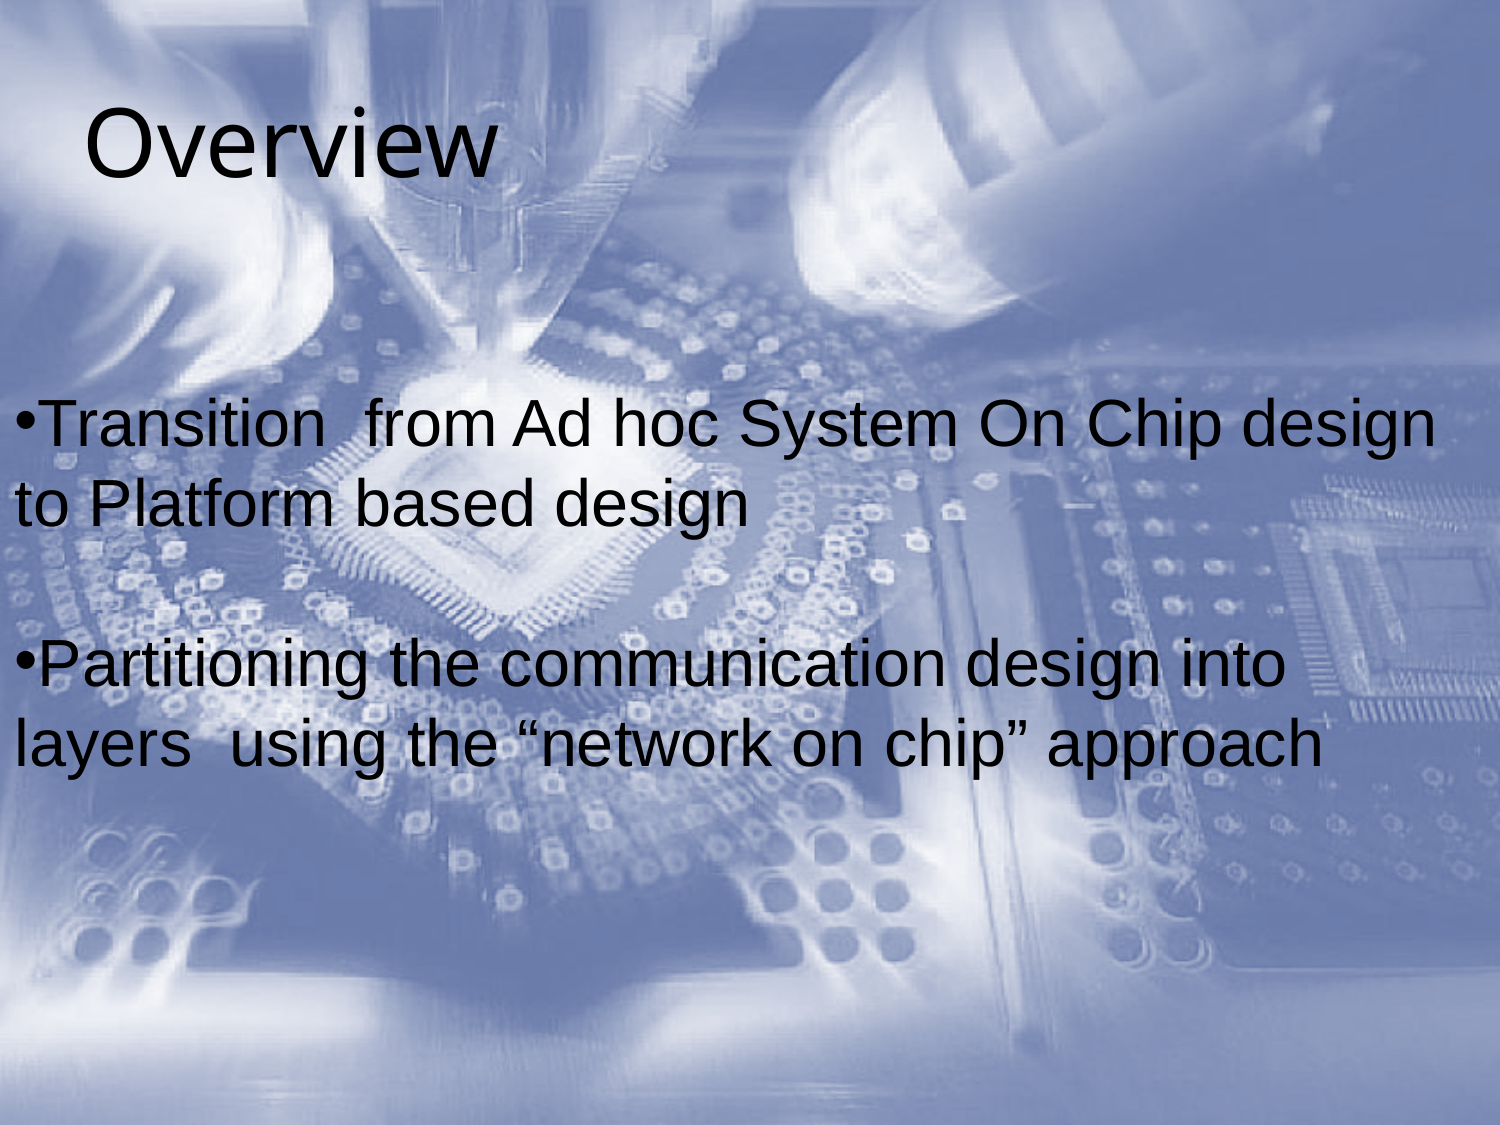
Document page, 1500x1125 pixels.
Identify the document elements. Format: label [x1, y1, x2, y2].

list [0, 0, 1500, 1125]
